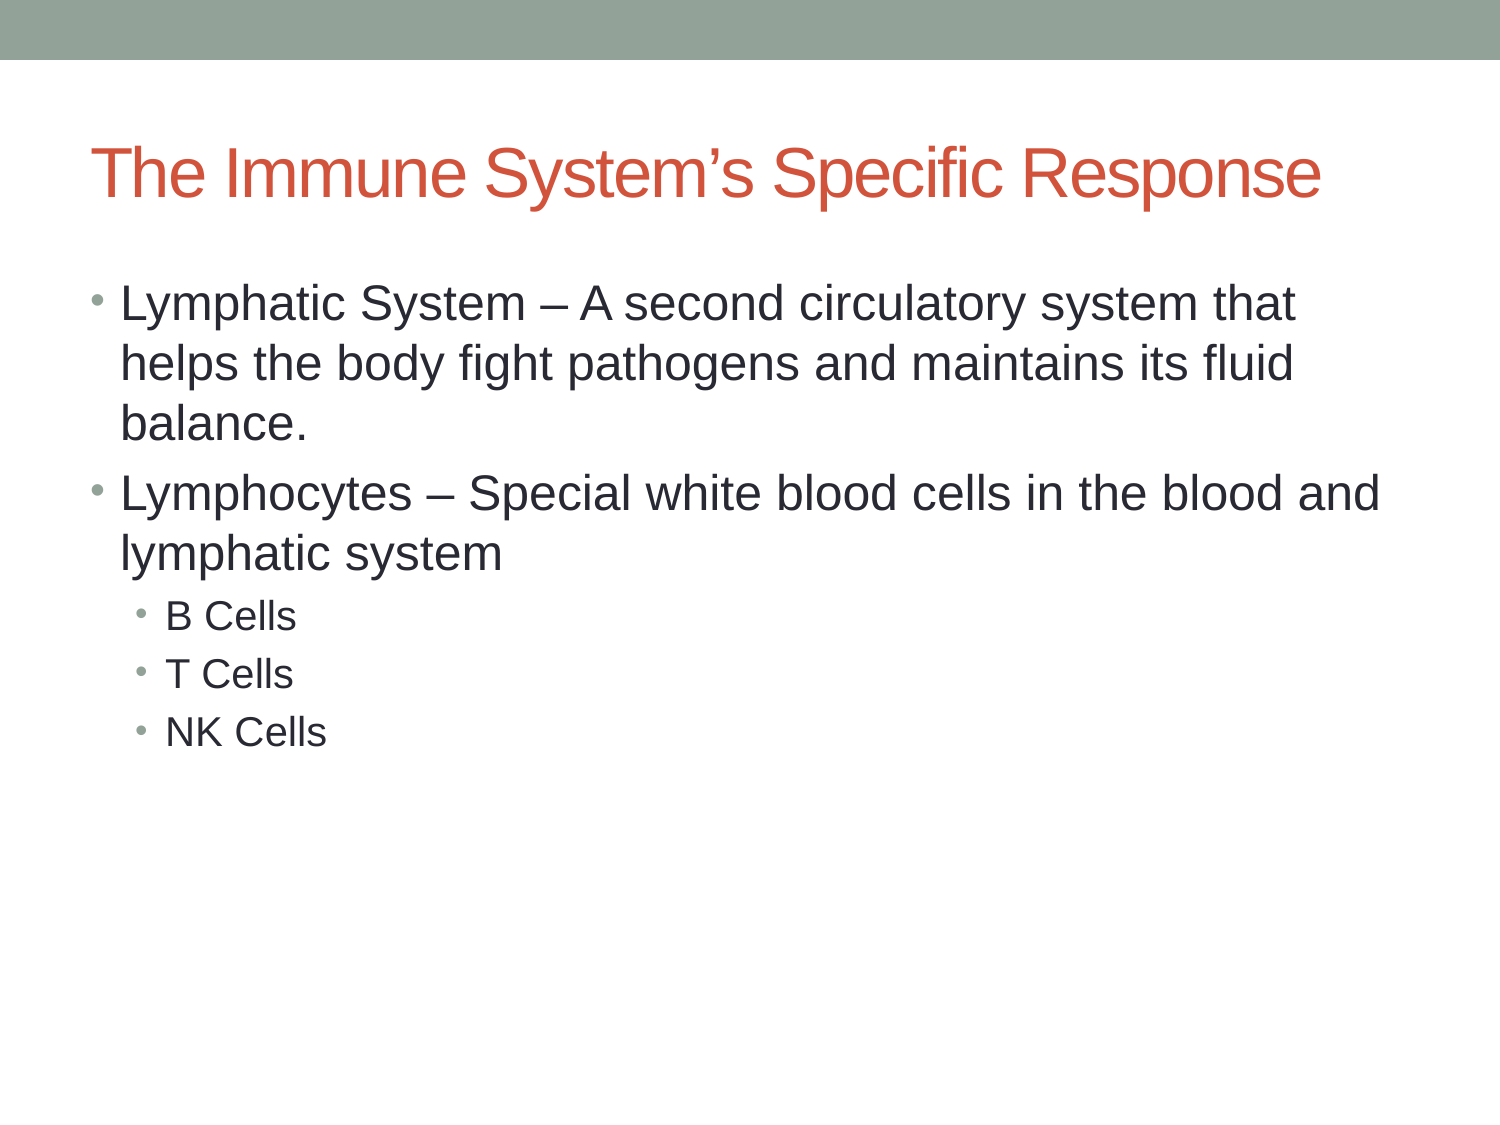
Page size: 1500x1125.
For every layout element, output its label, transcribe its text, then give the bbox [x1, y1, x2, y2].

list Lymphatic System – A second circulatory system that helps the body fight pathogens and maintains its fluid balance. Lymphocytes – Special white blood cells in the blood and lymphatic system B Cells T Cells NK Cells [75, 262, 1425, 1063]
title The Immune System’s Specific Response [75, 87, 1425, 250]
